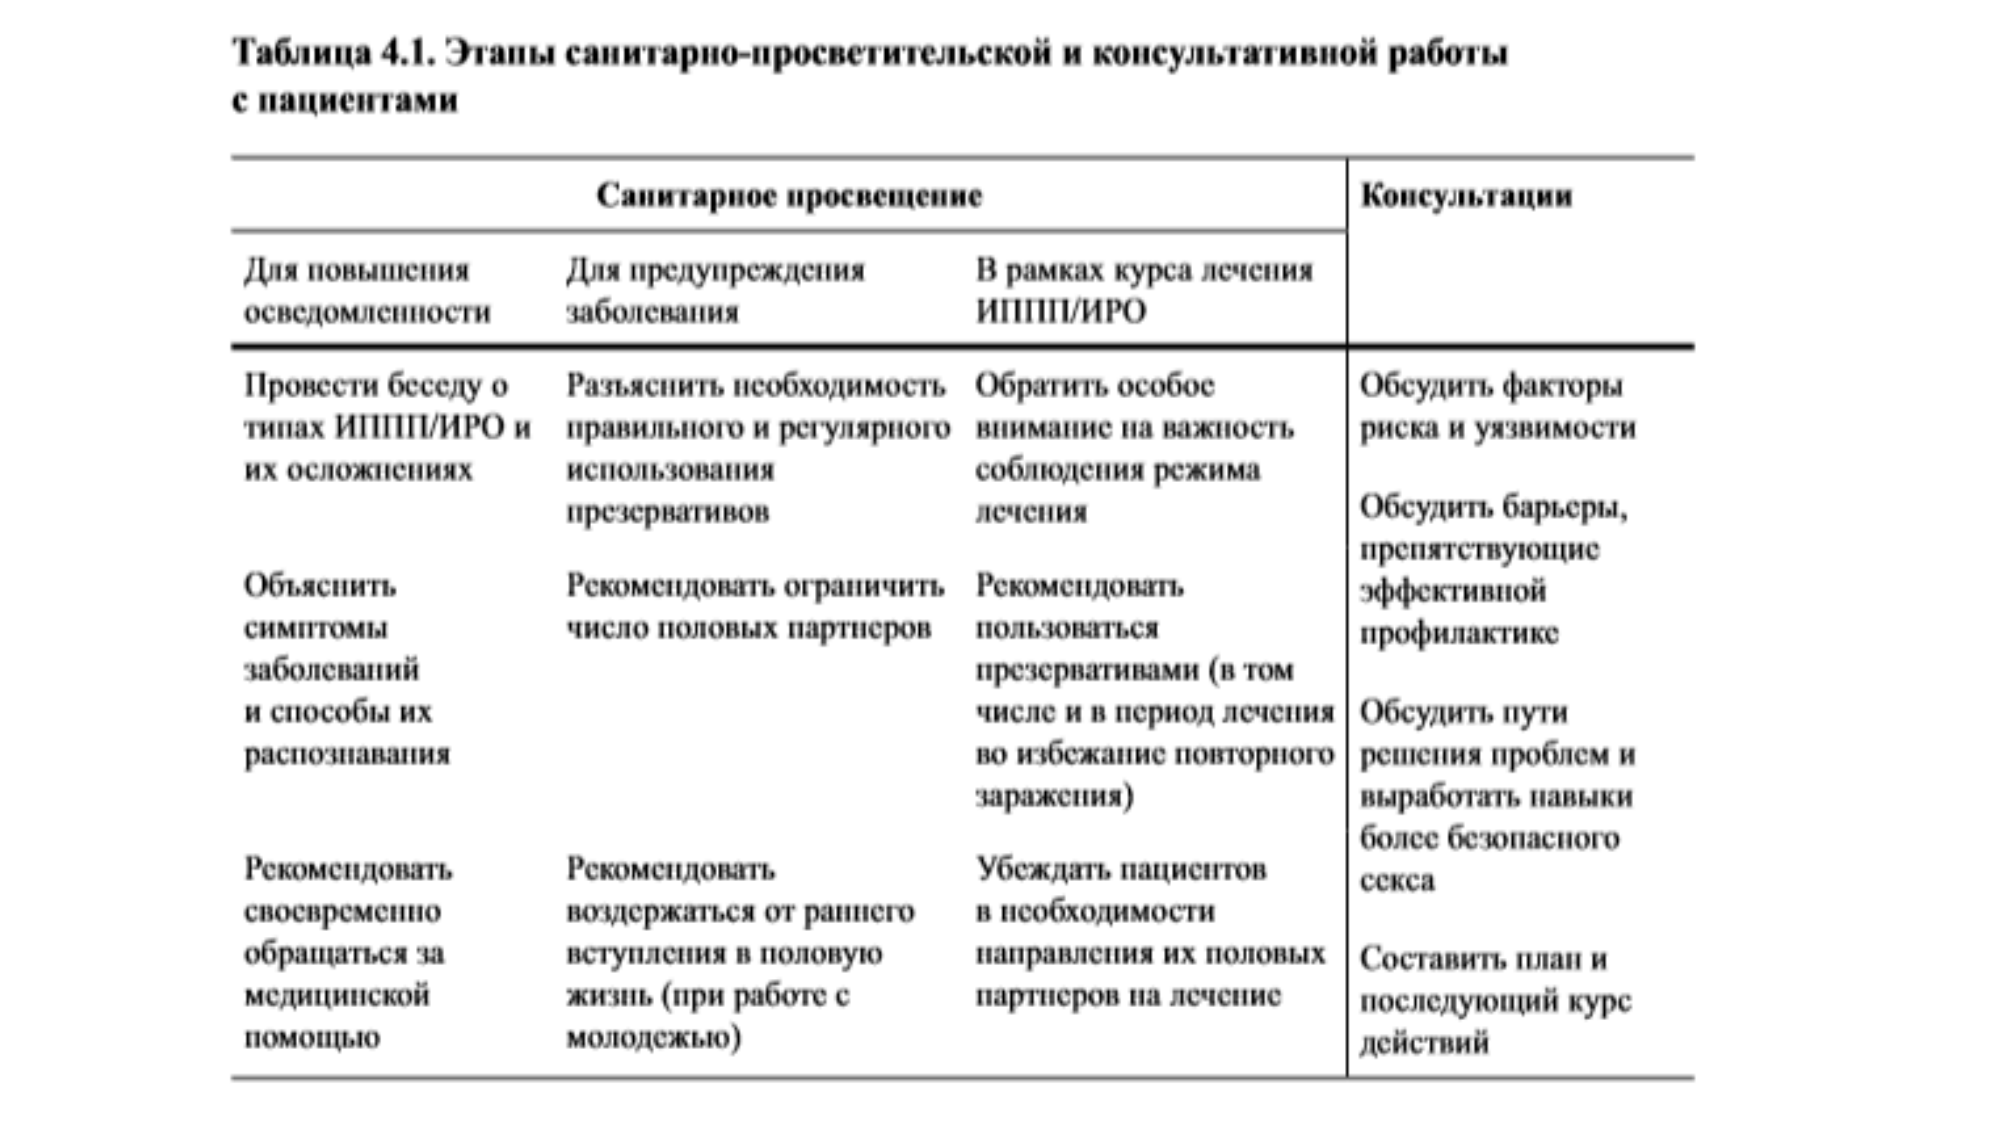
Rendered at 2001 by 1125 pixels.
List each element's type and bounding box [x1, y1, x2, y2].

picture [137, 20, 1806, 1125]
